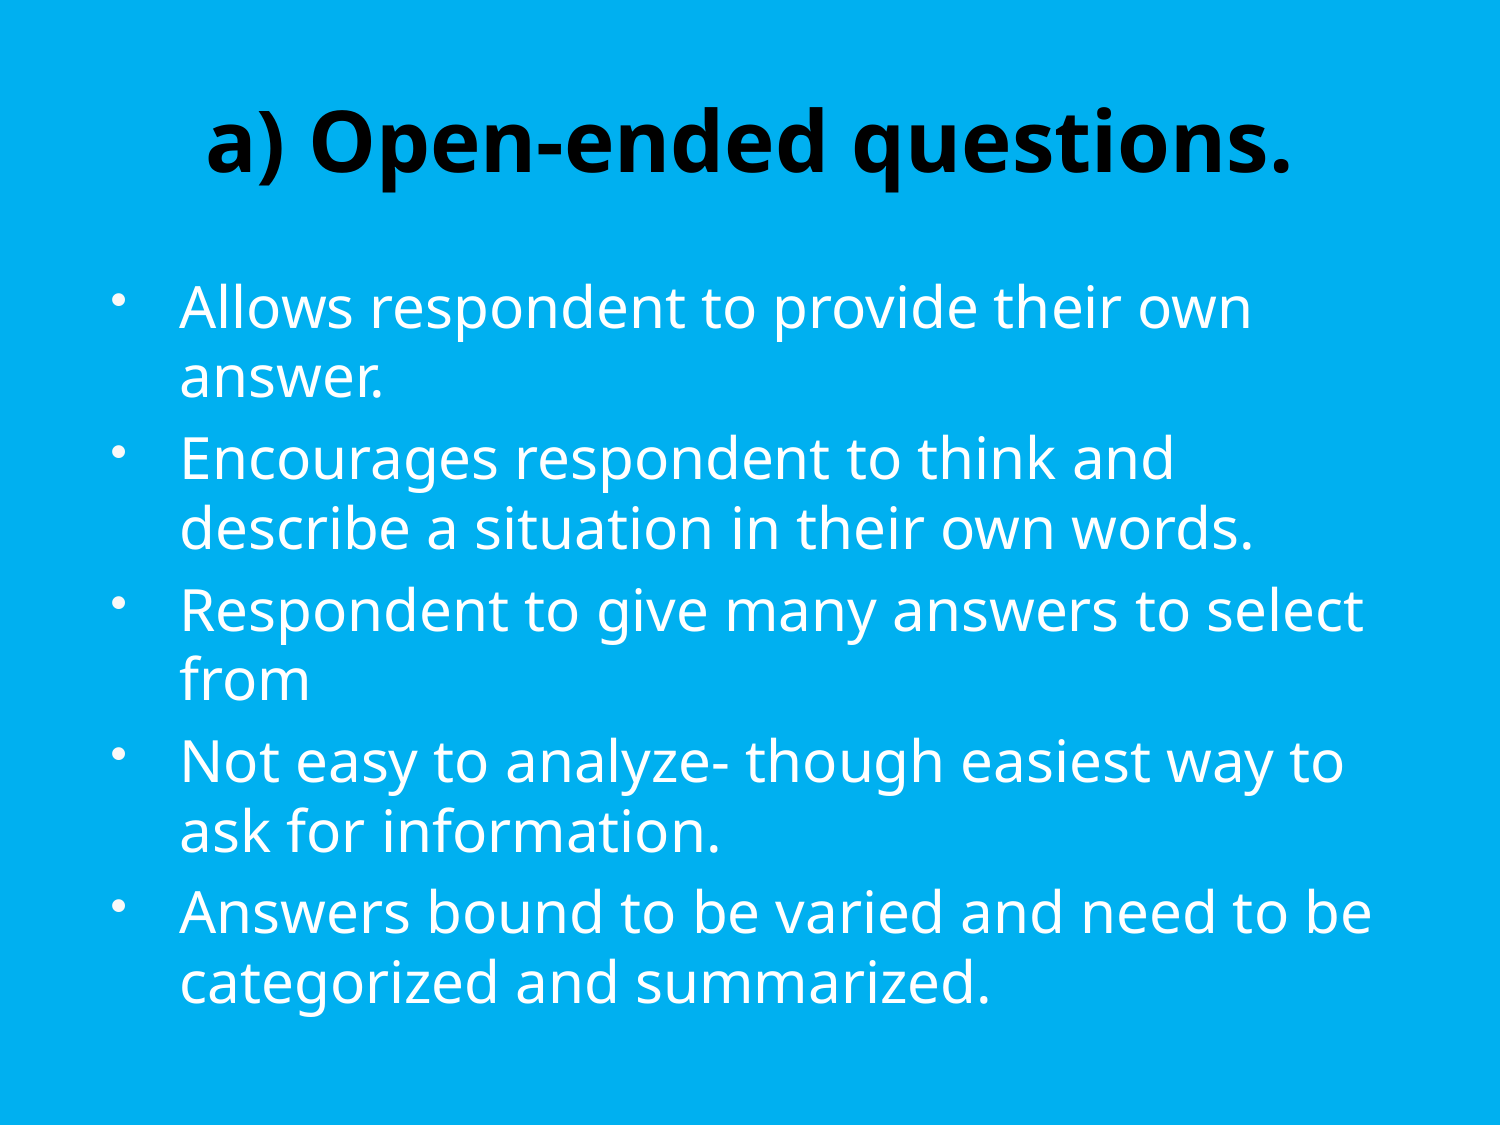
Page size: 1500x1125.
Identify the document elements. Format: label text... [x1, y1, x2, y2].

title a) Open-ended questions. [75, 45, 1425, 233]
list Allows respondent to provide their own answer. Encourages respondent to think and describe a situation in their own words. Respondent to give many answers to select from Not easy to analyze- though easiest way to ask for information. Answers bound to be varied and need to be categorized and summarized. [75, 262, 1425, 1035]
